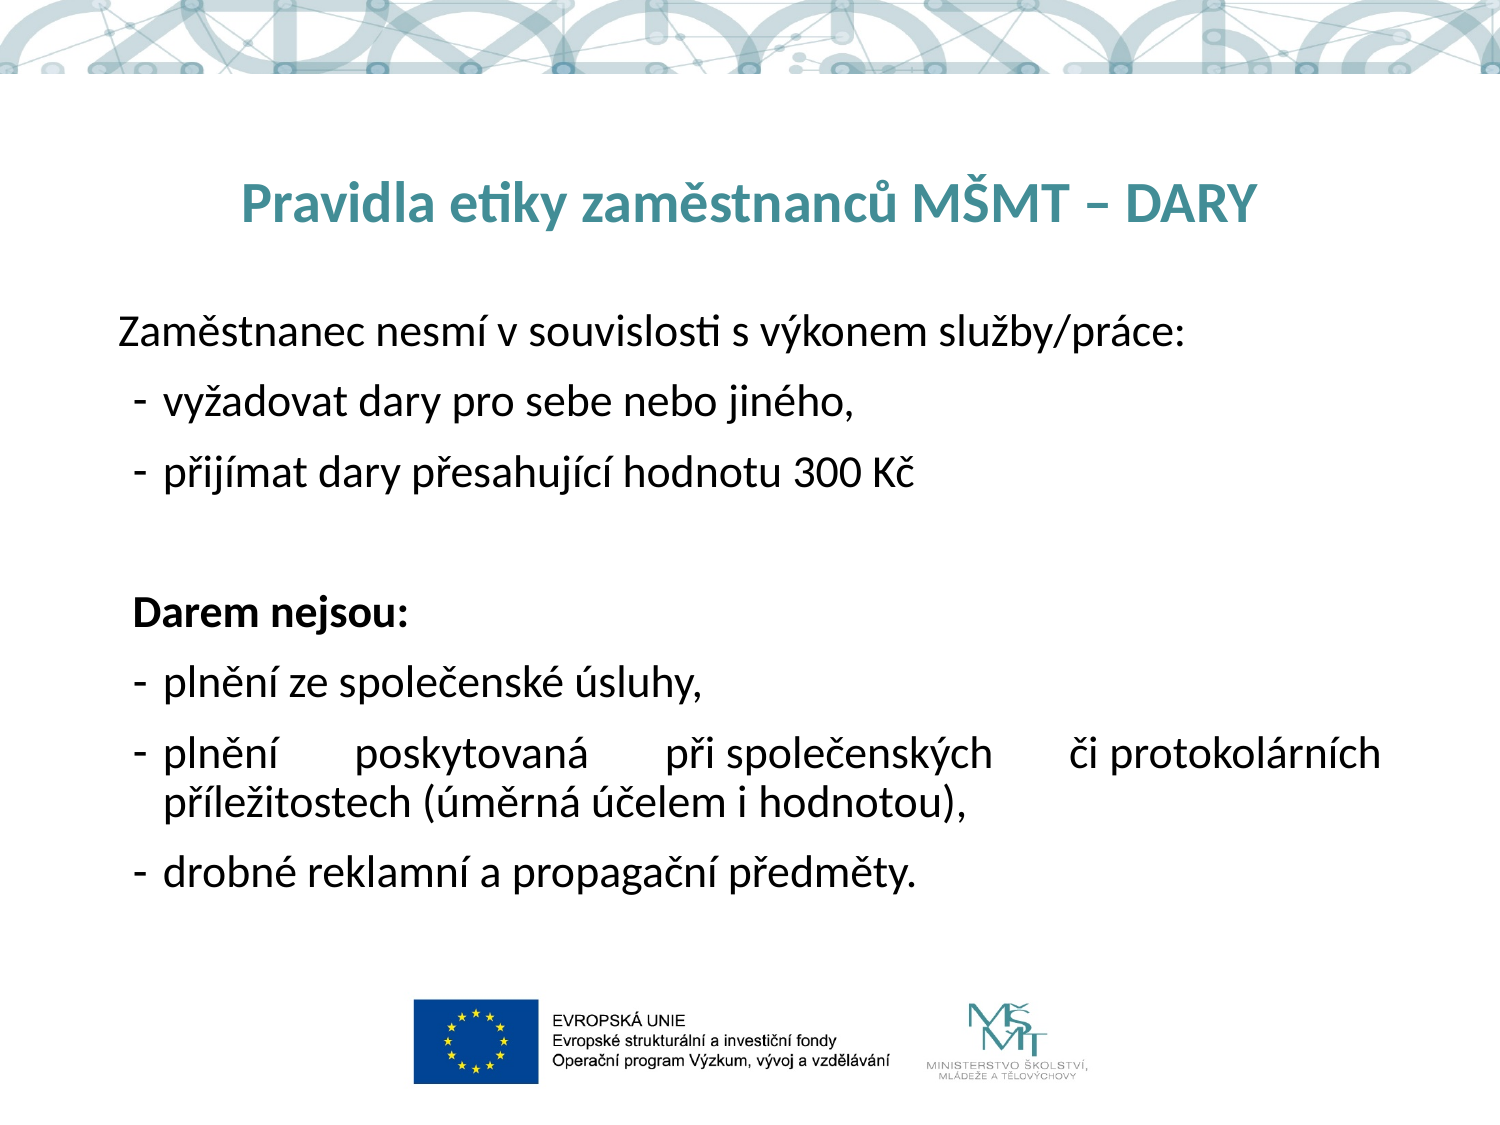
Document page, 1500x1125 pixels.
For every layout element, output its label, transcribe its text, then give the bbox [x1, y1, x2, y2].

picture [0, 0, 1500, 74]
picture [371, 957, 1129, 1125]
title Pravidla etiky zaměstnanců MŠMT – DARY [103, 129, 1397, 278]
list Zaměstnanec nesmí v souvislosti s výkonem služby/práce: vyžadovat dary pro sebe nebo jiného, přijímat dary přesahující hodnotu 300 Kč Darem nejsou: plnění ze společenské úsluhy, plnění poskytovaná při společenských či protokolárních příležitostech (úměrná účelem i hodnotou), drobné reklamní a propagační předměty. [103, 299, 1397, 957]
